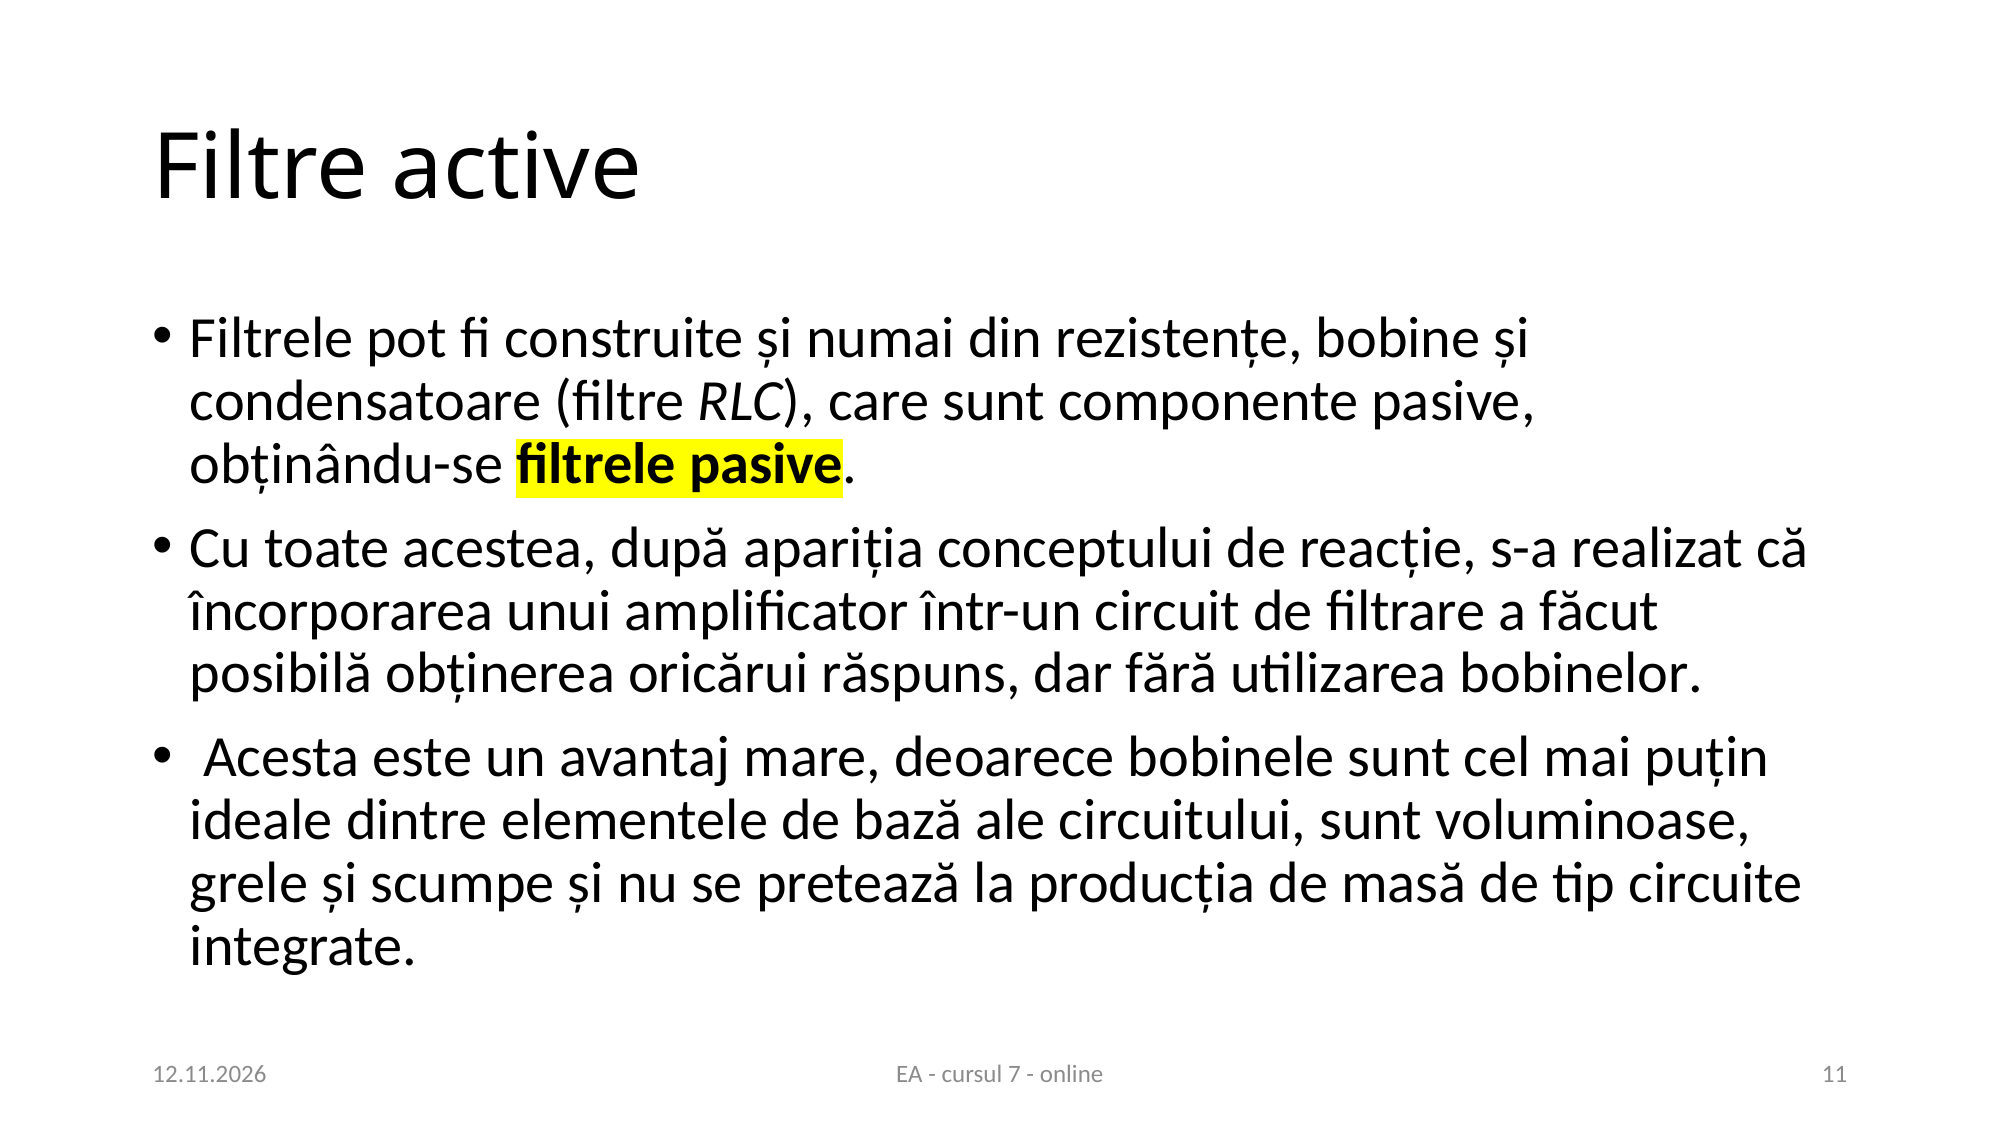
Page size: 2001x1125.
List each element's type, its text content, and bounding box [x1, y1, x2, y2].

list Filtrele pot fi construite și numai din rezistențe, bobine și condensatoare (filtre RLC), care sunt componente pasive, obținându-se filtrele pasive. Cu toate acestea, după apariția conceptului de reacție, s-a realizat că încorporarea unui amplificator într-un circuit de filtrare a făcut posibilă obținerea oricărui răspuns, dar fără utilizarea bobinelor. Acesta este un avantaj mare, deoarece bobinele sunt cel mai puțin ideale dintre elementele de bază ale circuitului, sunt voluminoase, grele și scumpe și nu se pretează la producția de masă de tip circuite integrate. [137, 299, 1863, 1014]
footer EA - cursul 7 - online [662, 1042, 1338, 1103]
slide_number 11 [1412, 1042, 1863, 1103]
title Filtre active [137, 59, 1863, 278]
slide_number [137, 1042, 588, 1103]
